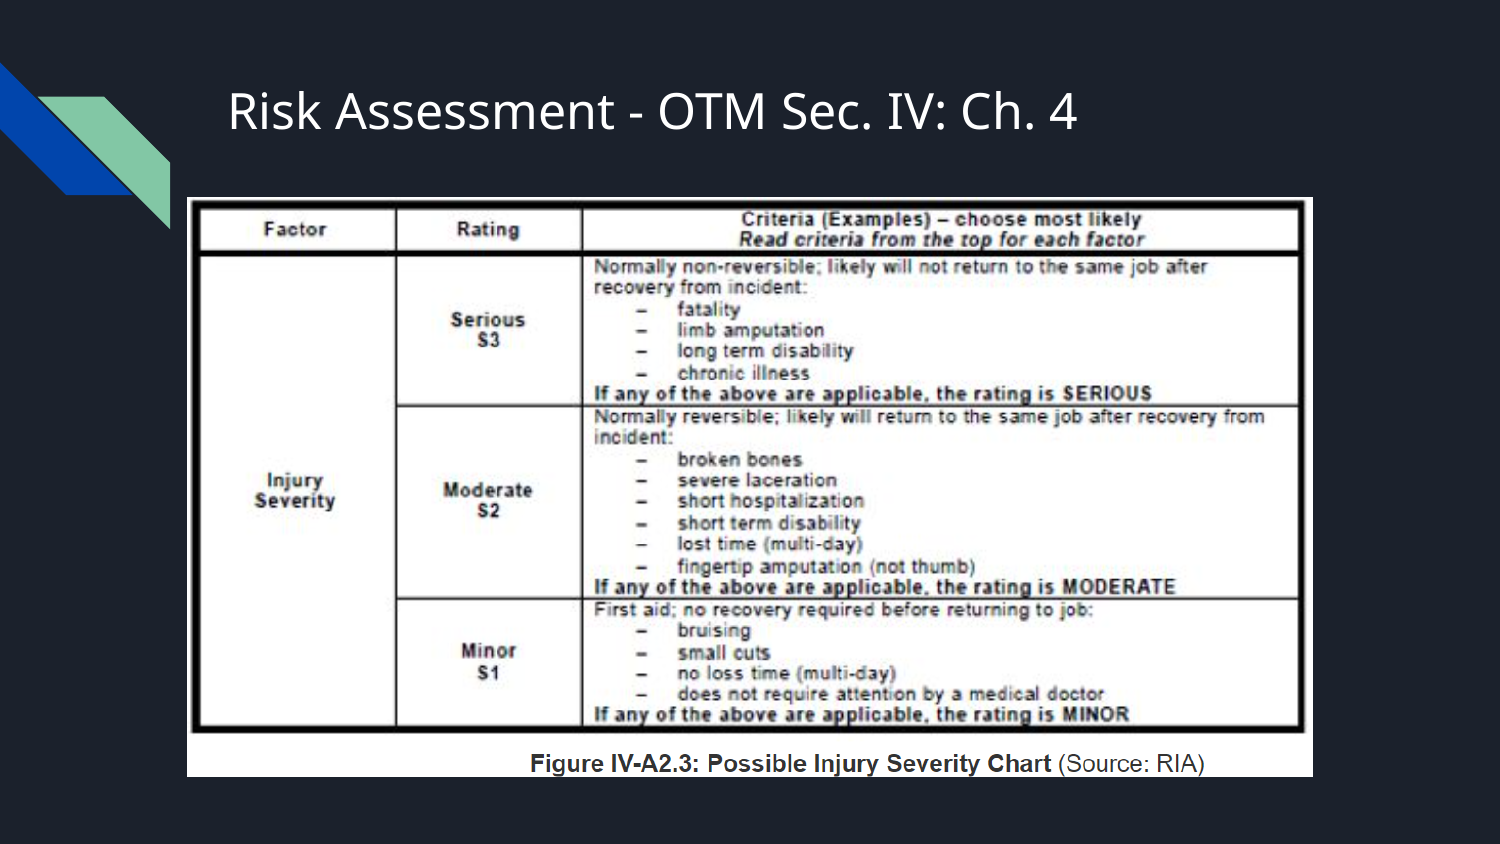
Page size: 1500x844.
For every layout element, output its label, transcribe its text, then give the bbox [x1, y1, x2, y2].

title Risk Assessment - OTM Sec. IV: Ch. 4 [212, 64, 1368, 215]
picture [186, 197, 1313, 777]
